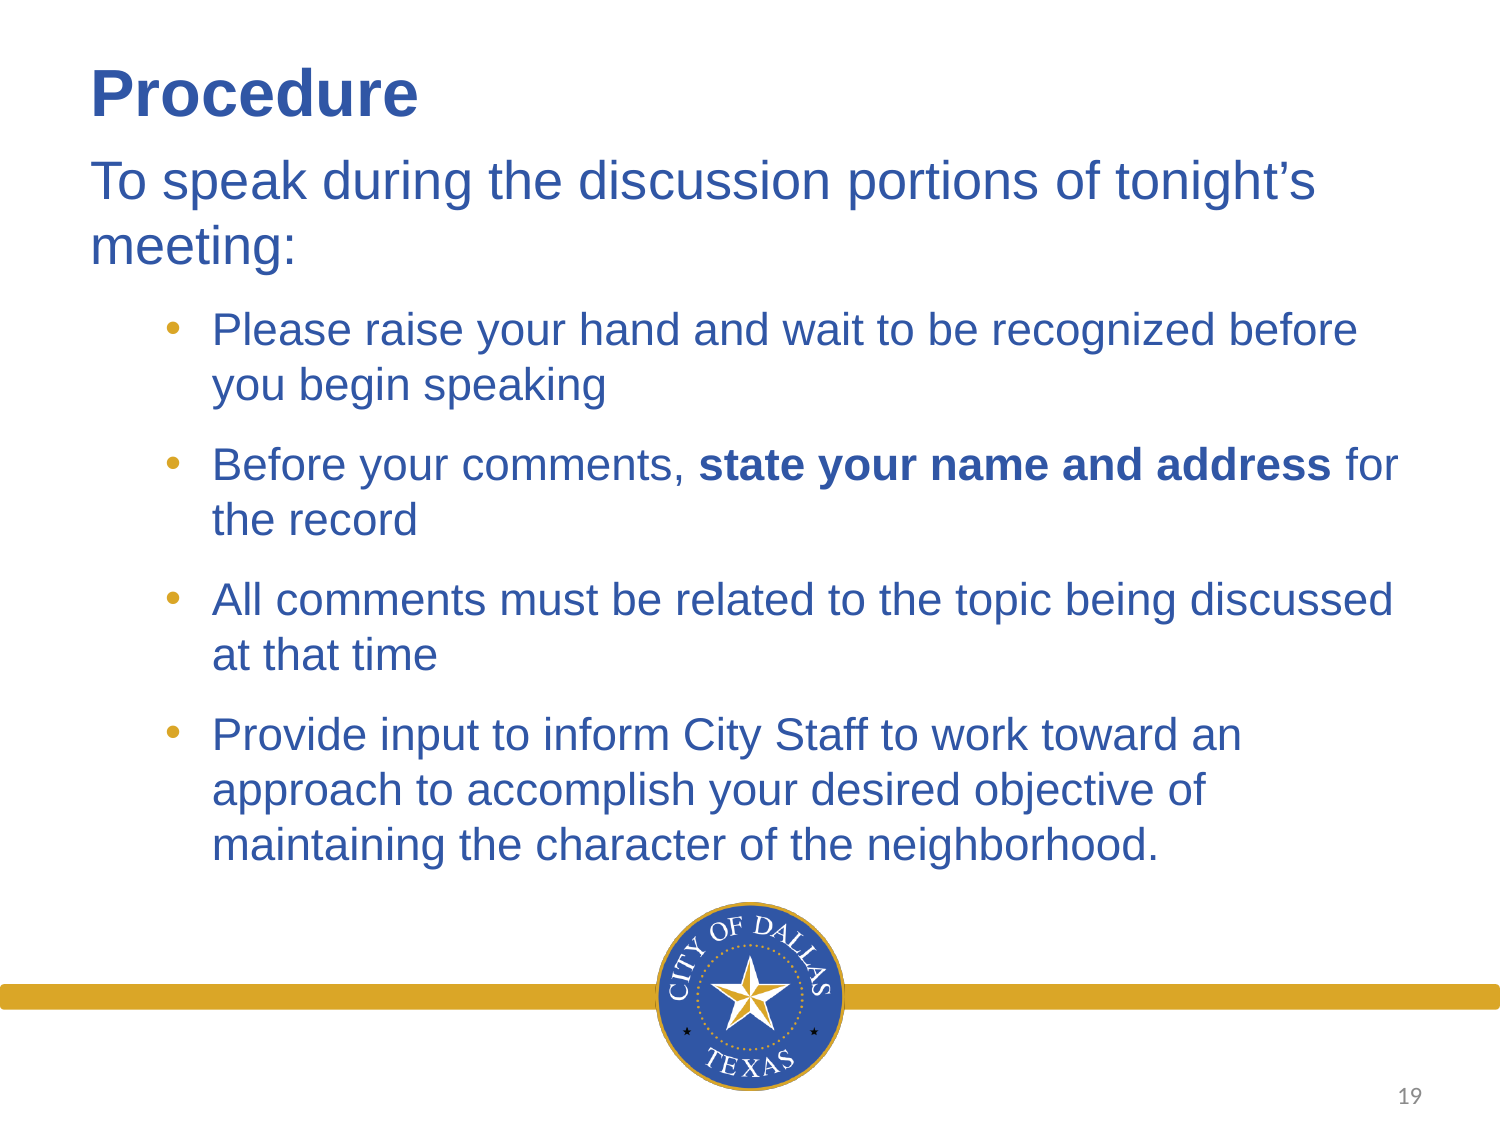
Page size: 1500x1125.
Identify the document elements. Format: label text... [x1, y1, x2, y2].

slide_number 19 [1100, 1065, 1438, 1125]
list To speak during the discussion portions of tonight’s meeting: Please raise your hand and wait to be recognized before you begin speaking Before your comments, state your name and address for the record All comments must be related to the topic being discussed at that time Provide input to inform City Staff to work toward an approach to accomplish your desired objective of maintaining the character of the neighborhood. [75, 137, 1438, 965]
title Procedure [75, 24, 1425, 137]
picture [655, 965, 845, 1091]
